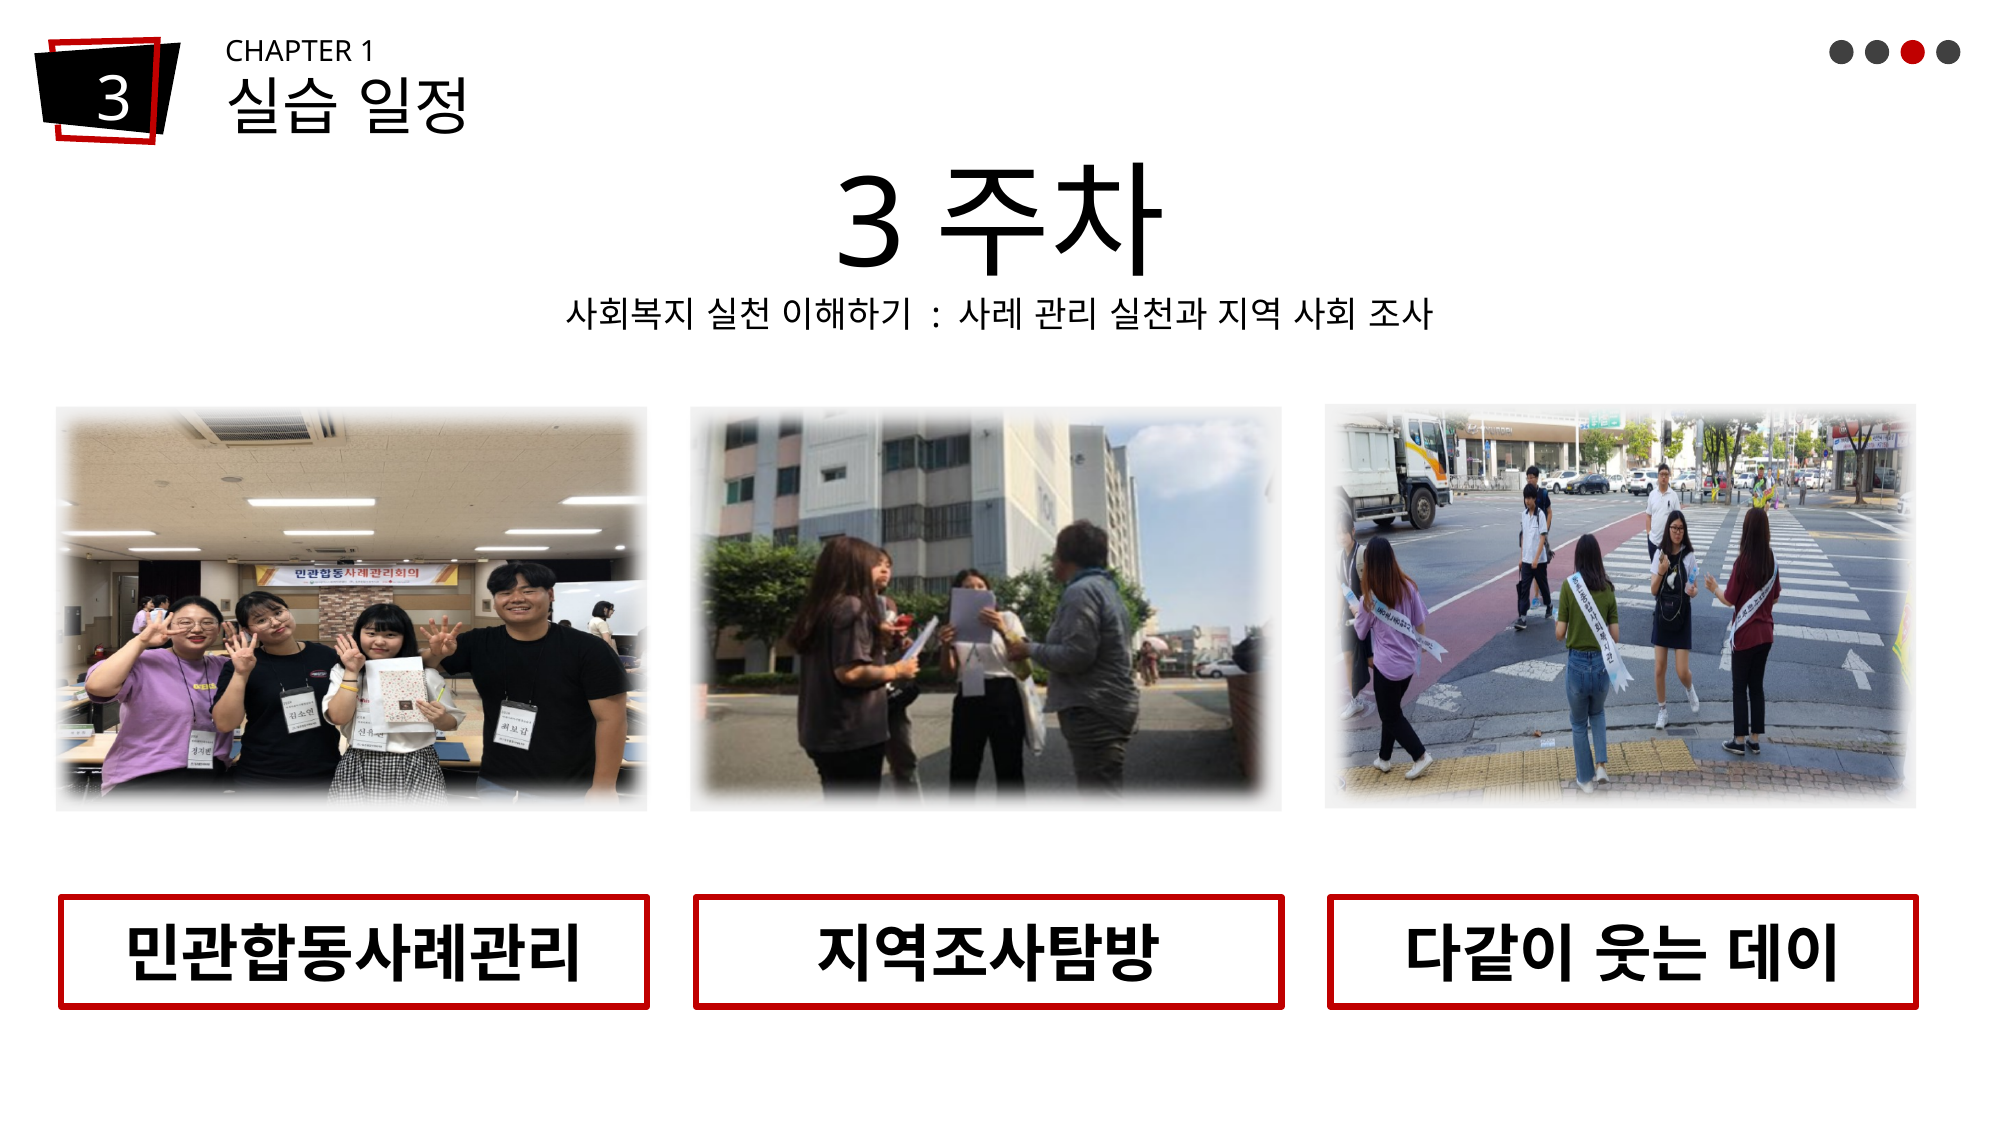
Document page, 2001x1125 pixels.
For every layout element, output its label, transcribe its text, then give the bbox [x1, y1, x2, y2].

picture [51, 405, 652, 809]
picture [1329, 405, 1917, 809]
text_box 다같이 웃는 데이 [1330, 897, 1917, 1007]
text_box CHAPTER 1 실습 일정 [210, 24, 488, 150]
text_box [34, 40, 181, 142]
picture [686, 405, 1278, 811]
text_box 지역조사탐방 [695, 897, 1282, 1007]
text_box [1829, 39, 1961, 65]
text_box 민관합동사례관리 [61, 897, 648, 1007]
text_box 3주차 사회복지 실천 이해하기 : 사레 관리 실천과 지역 사회 조사 [504, 134, 1496, 342]
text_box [55, 403, 1917, 812]
